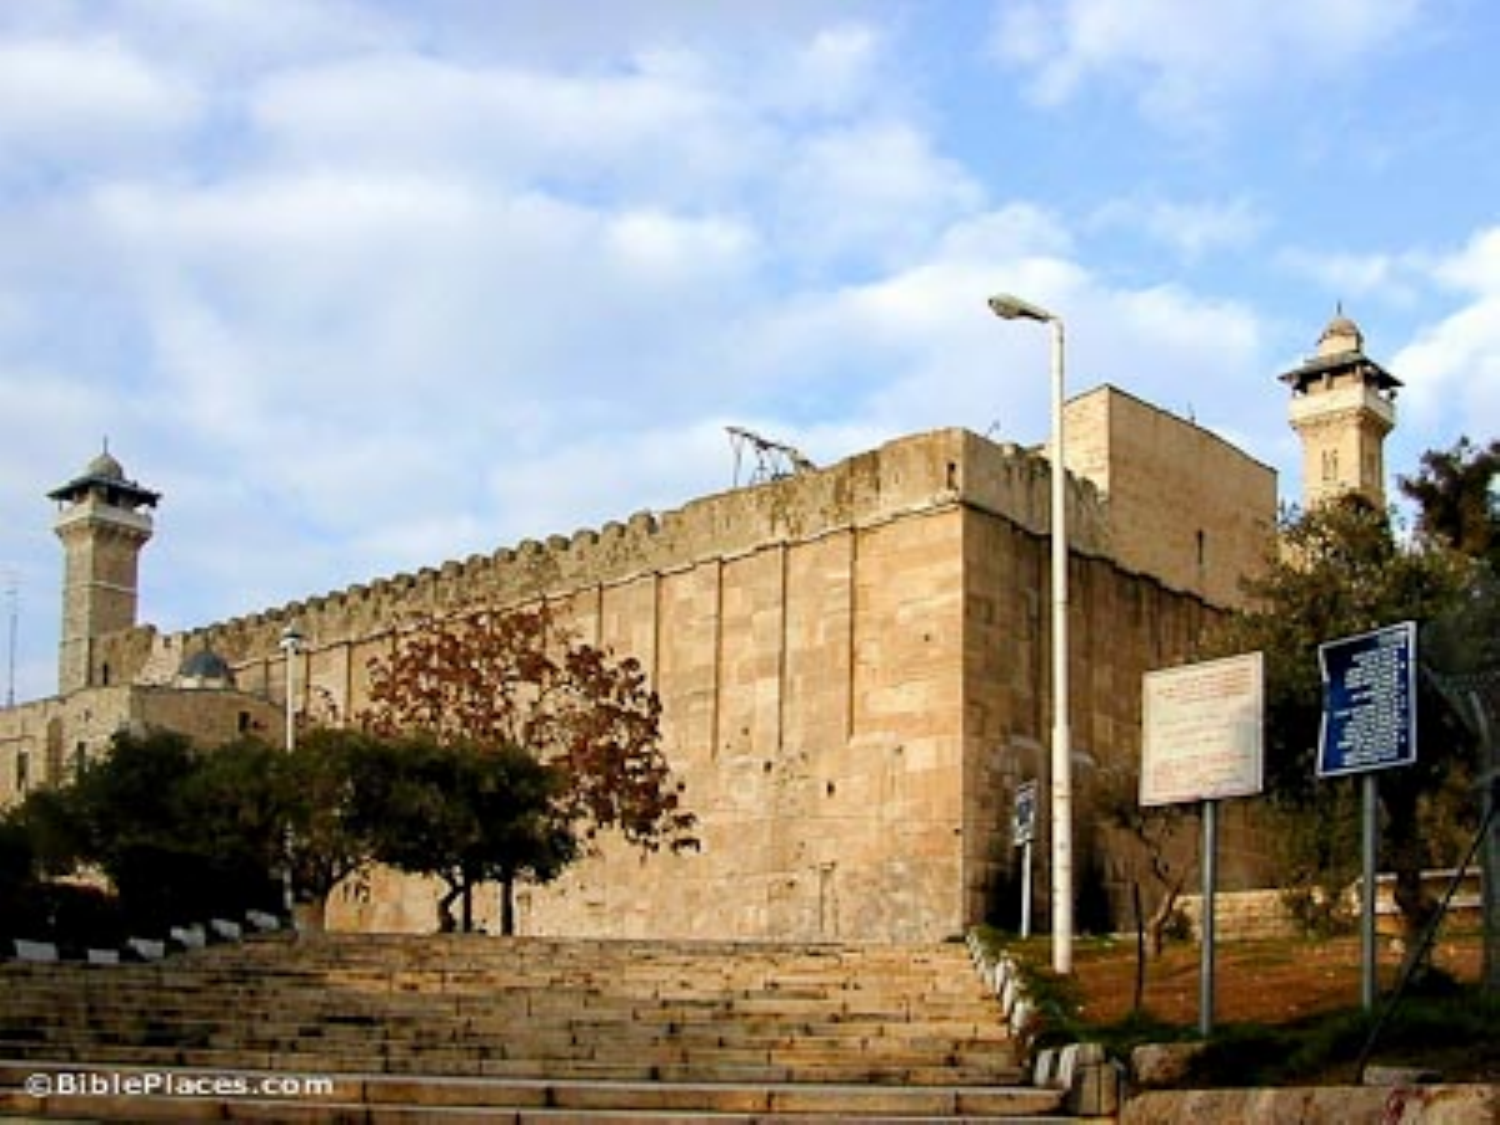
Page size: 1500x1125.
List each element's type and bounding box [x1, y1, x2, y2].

list [0, 0, 1500, 1125]
